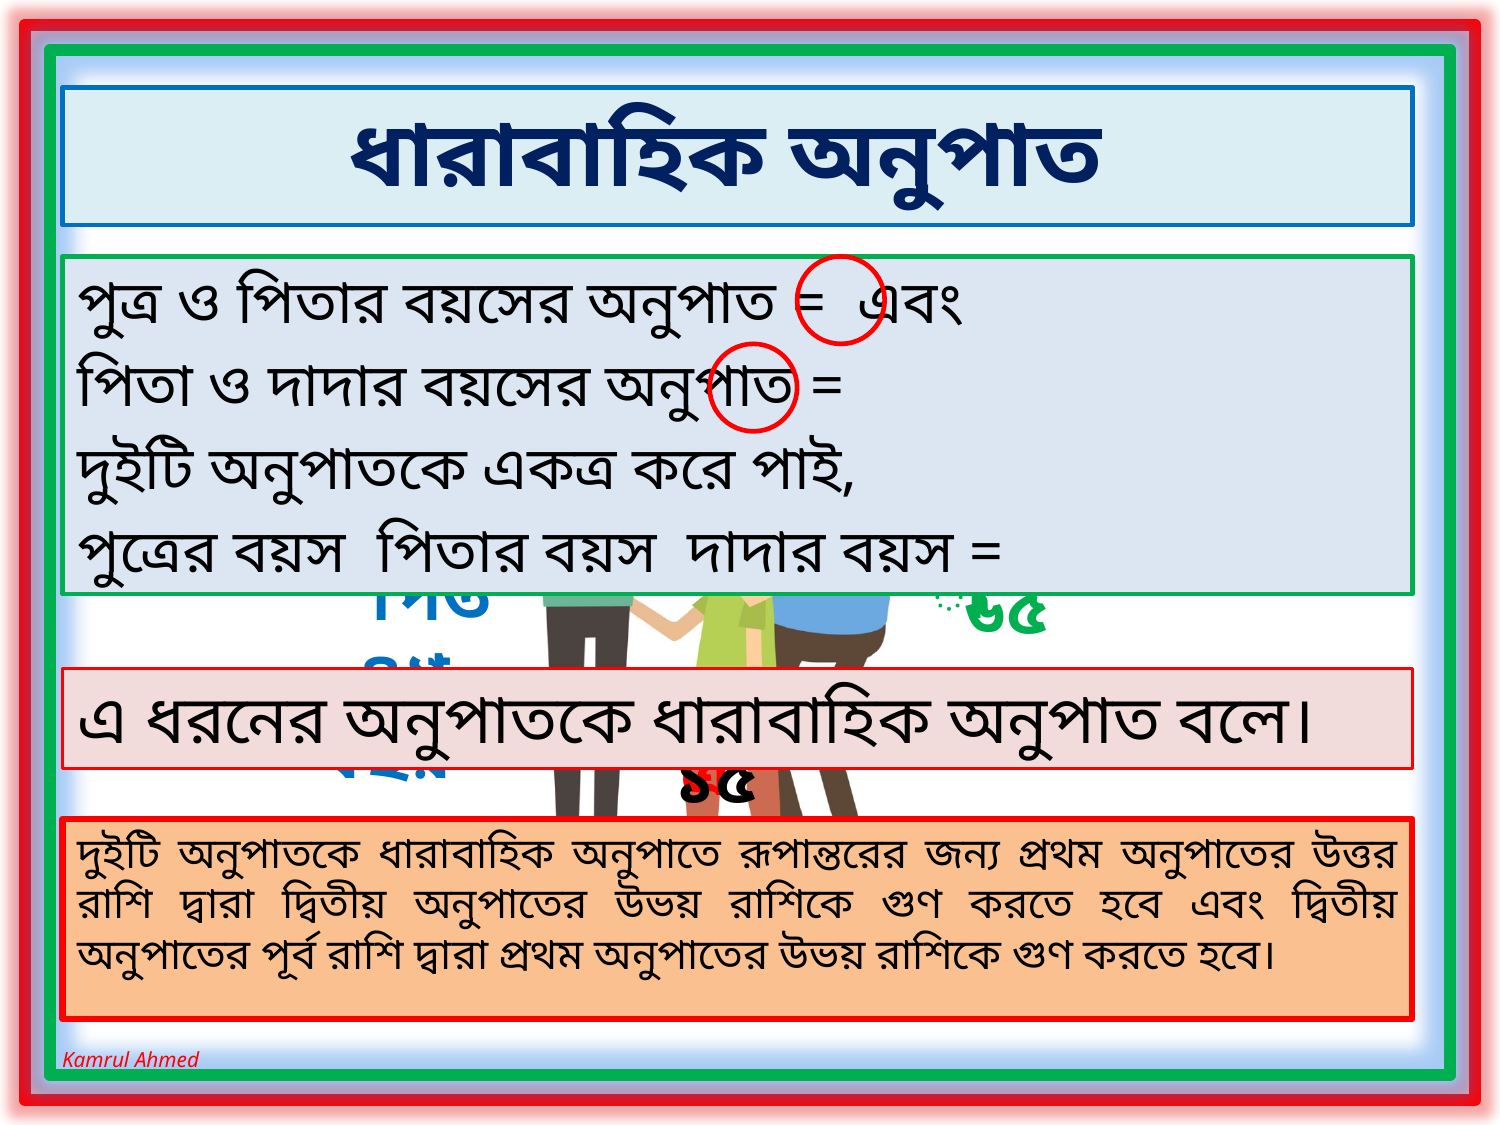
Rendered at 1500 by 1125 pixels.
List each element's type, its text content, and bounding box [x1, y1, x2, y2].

text_box [795, 254, 887, 298]
text_box এ ধরনের অনুপাতকে ধারাবাহিক অনুপাত বলে। [966, 668, 1413, 769]
text_box দুইটি অনুপাতকে ধারাবাহিক অনুপাতে রূপান্তরের জন্য প্রথম অনুপাতের উত্তর রাশি দ্বারা দ্বিতীয় অনুপাতের উভয় রাশিকে গুণ করতে হবে এবং দ্বিতীয় অনুপাতের পূর্ব রাশি দ্বারা প্রথম অনুপাতের উভয় রাশিকে গুণ করতে হবে। [62, 818, 1413, 1019]
text_box ৬৫ বছর [966, 596, 1113, 668]
text_box ৪১ বছর [289, 769, 444, 800]
text_box ৪১ বছর [289, 624, 444, 668]
text_box এ ধরনের অনুপাতকে ধারাবাহিক অনুপাত বলে। [62, 668, 444, 769]
title ধারাবাহিক অনুপাত [62, 87, 1413, 225]
text_box পিতা [349, 596, 444, 624]
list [449, 299, 963, 893]
